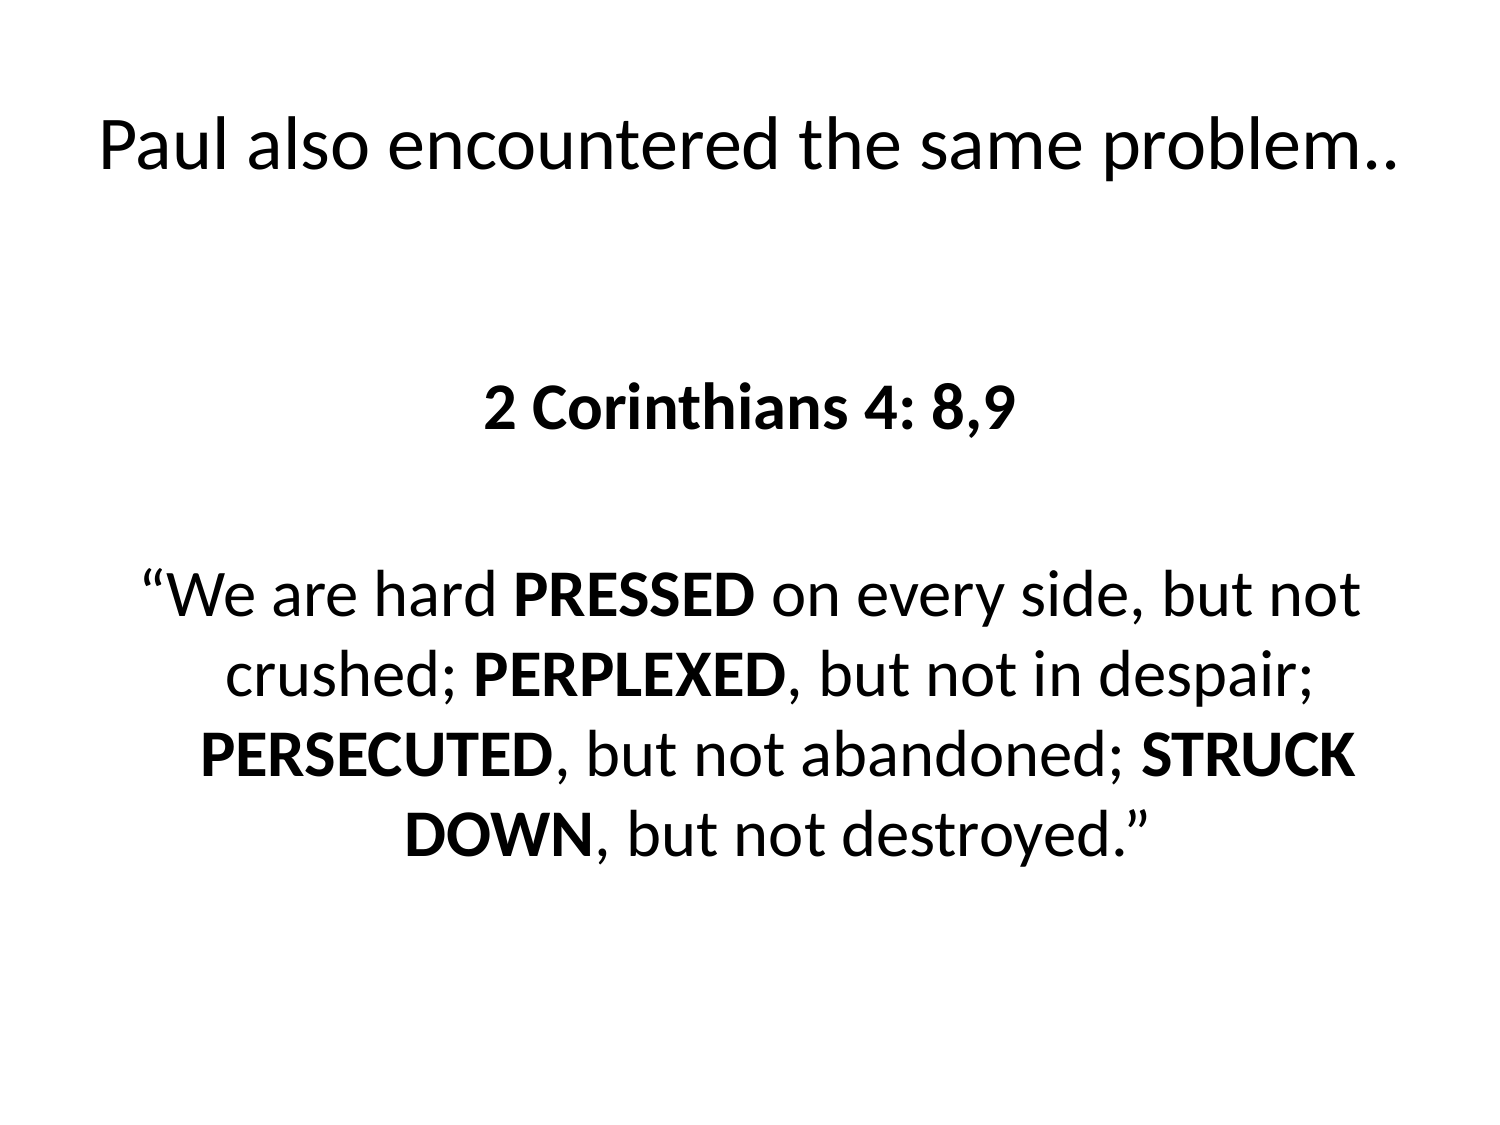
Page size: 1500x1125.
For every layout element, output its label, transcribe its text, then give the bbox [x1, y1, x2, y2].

title Paul also encountered the same problem.. [75, 45, 1425, 233]
list 2 Corinthians 4: 8,9 “We are hard PRESSED on every side, but not crushed; PERPLEXED, but not in despair; PERSECUTED, but not abandoned; STRUCK DOWN, but not destroyed.” [75, 262, 1425, 1005]
